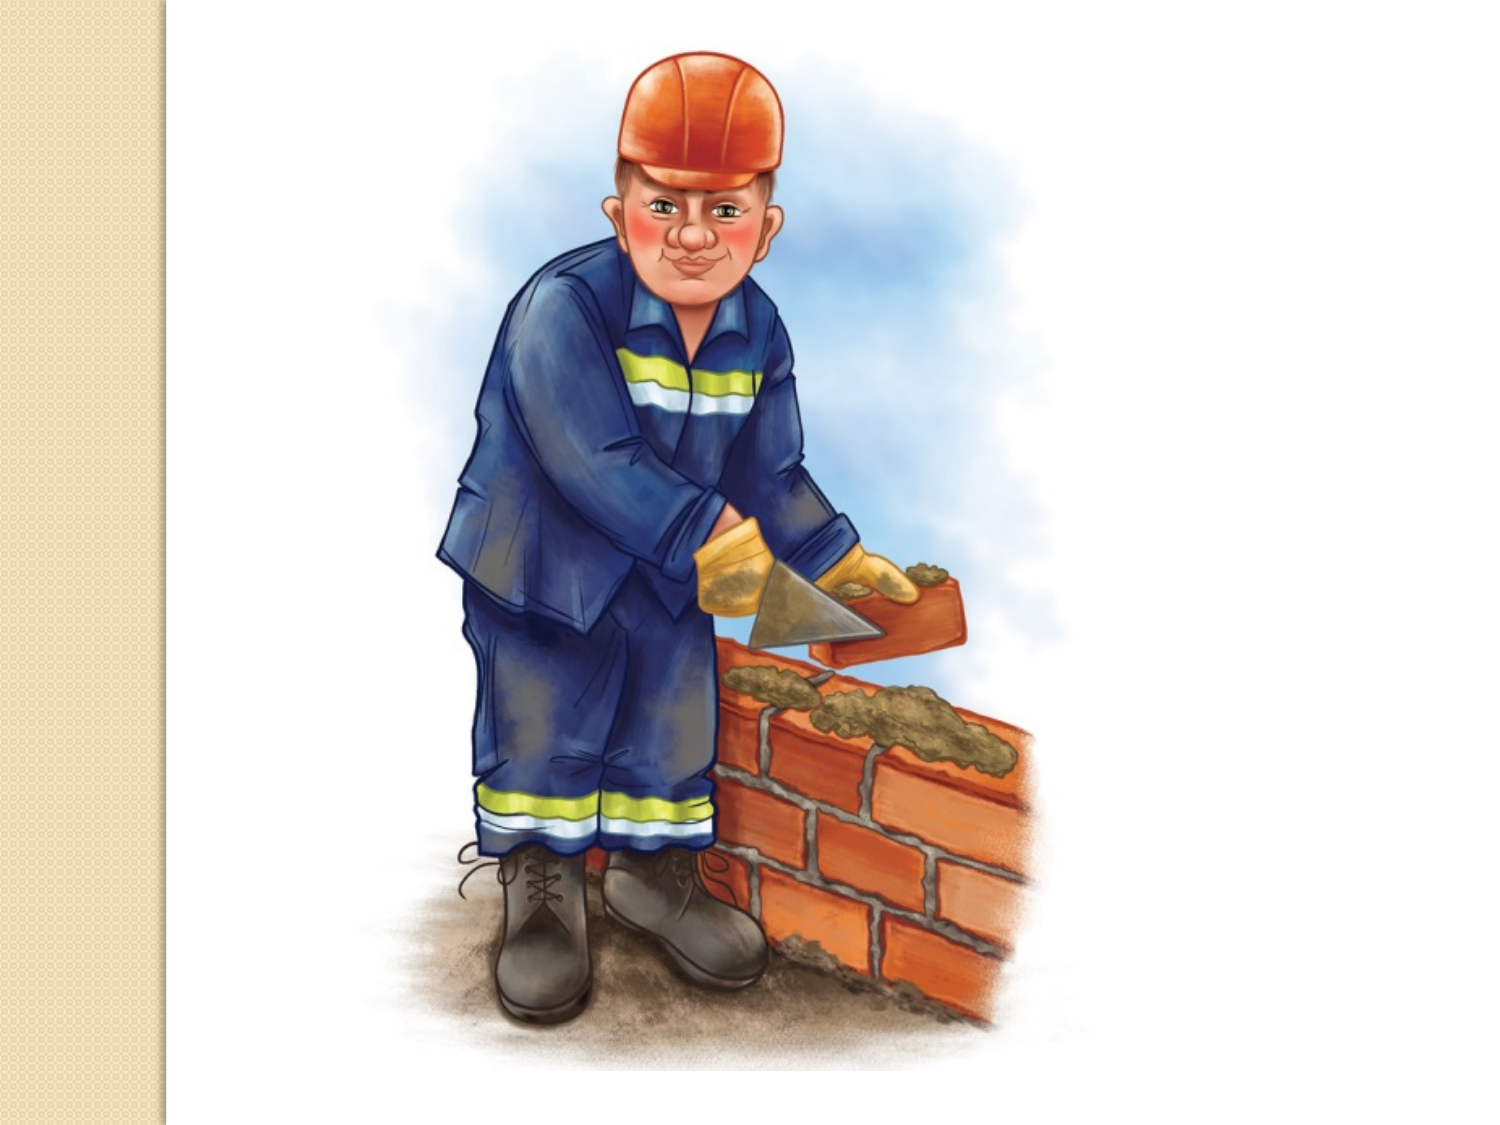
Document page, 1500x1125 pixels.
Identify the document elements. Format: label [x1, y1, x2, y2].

picture [312, 30, 1144, 1071]
